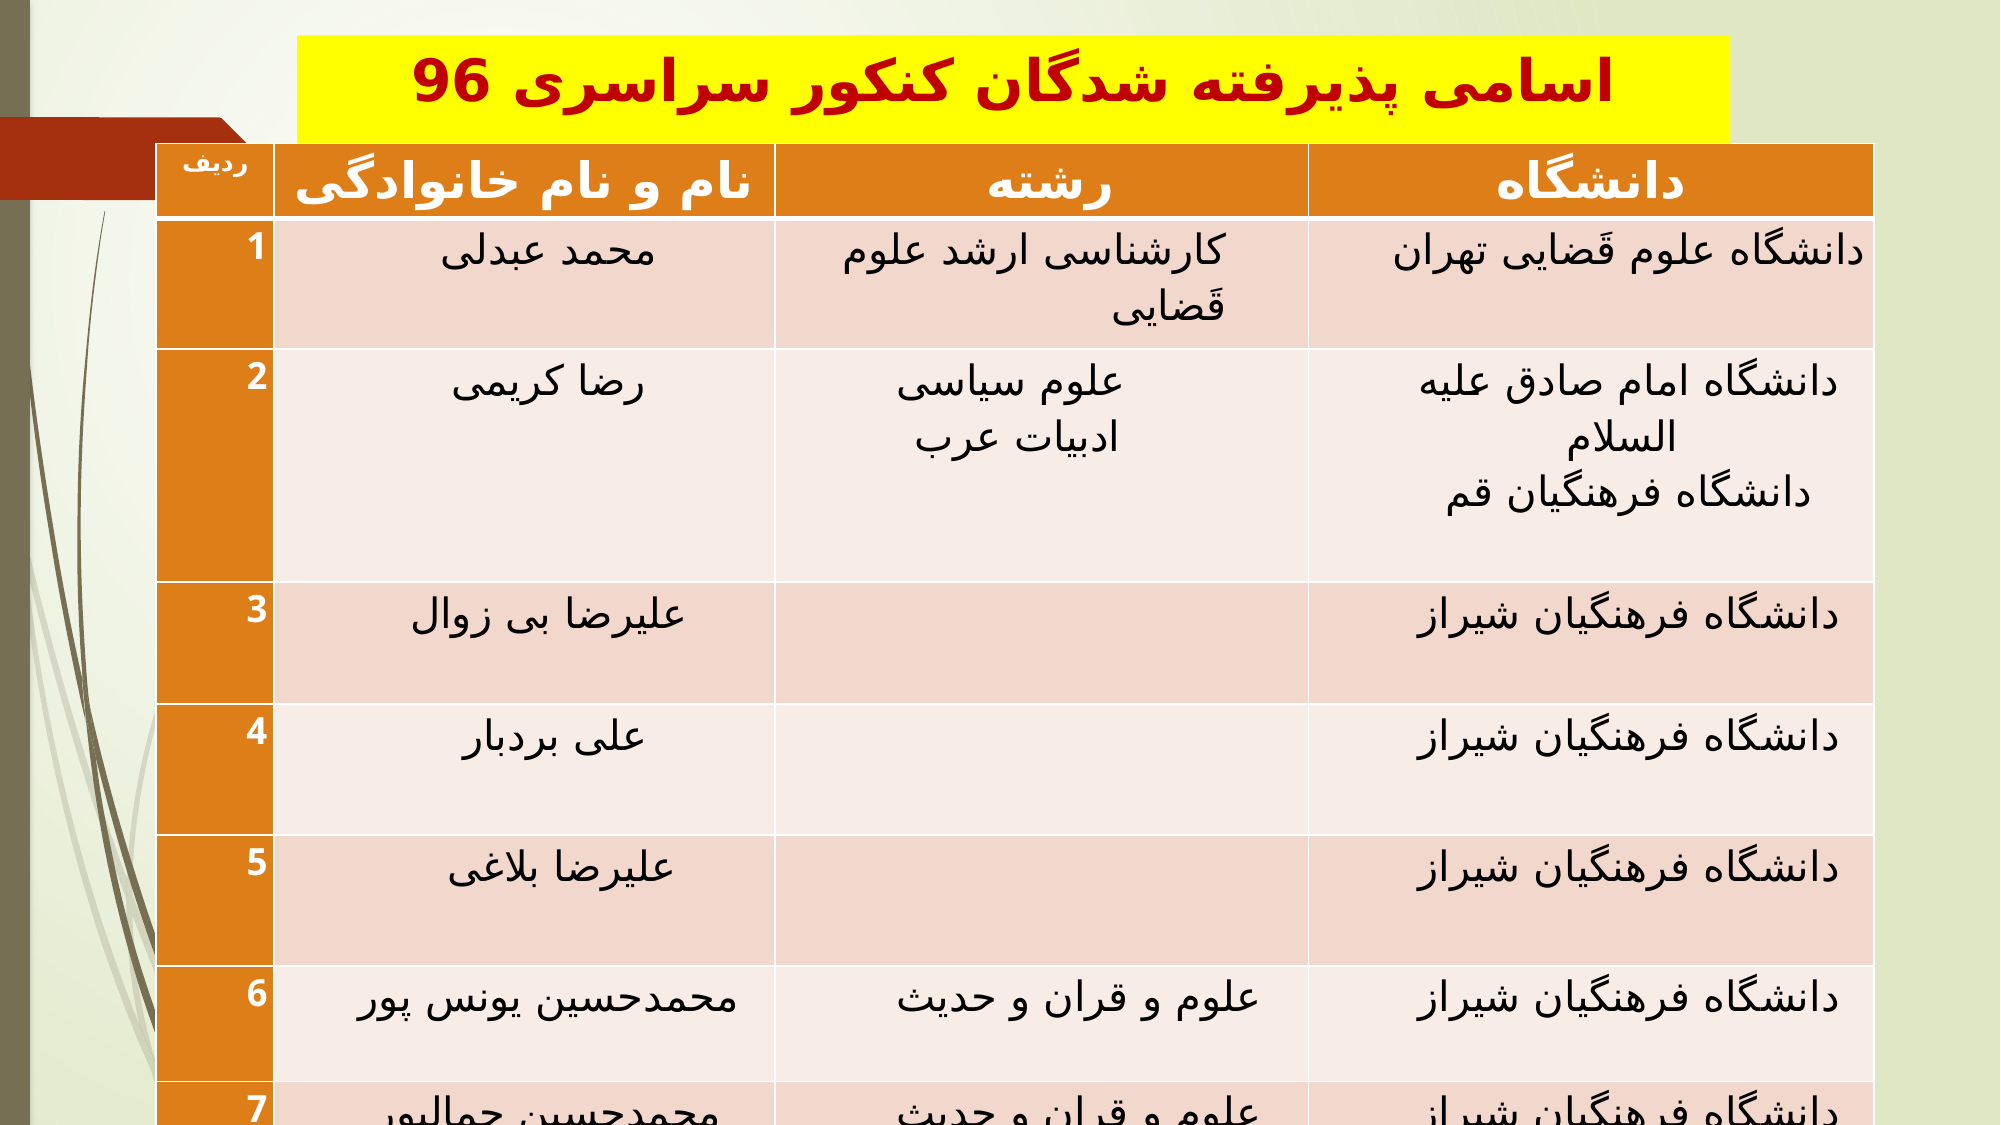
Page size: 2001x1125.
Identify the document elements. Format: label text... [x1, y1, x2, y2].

table_cell علیرضا بی زوال [275, 583, 774, 703]
table_cell رضا کریمی [275, 350, 774, 581]
table_cell علوم و قران و حدیث [776, 967, 1308, 1081]
table_cell علیرضا بلاغی [275, 836, 774, 965]
table_cell دانشگاه فرهنگیان شیراز [1309, 836, 1873, 965]
table_cell 4 [157, 705, 273, 834]
table_cell کارشناسی ارشد علوم قَضایی [776, 221, 1308, 348]
table_cell دانشگاه فرهنگیان شیراز [1309, 583, 1873, 703]
table_cell محمدحسین جمالپور [275, 1082, 774, 1125]
table_cell دانشگاه فرهنگیان شیراز [1309, 705, 1873, 834]
table_cell علوم سیاسی ادبیات عرب [776, 350, 1308, 581]
table_cell 5 [157, 836, 273, 965]
table_cell 7 [157, 1082, 273, 1125]
table_header نام و نام خانوادگی [275, 144, 774, 216]
table_cell [776, 583, 1308, 703]
text_box اسامی پذیرفته شدگان کنکور سراسری 96 [297, 35, 1731, 143]
table_header دانشگاه [1309, 144, 1873, 216]
table_cell محمد عبدلی [275, 221, 774, 348]
table_header ردیف [157, 144, 273, 216]
table_cell 6 [157, 967, 273, 1081]
table_cell دانشگاه فرهنگیان شیراز [1309, 1082, 1873, 1125]
table_cell دانشگاه علوم قَضایی تهران [1309, 221, 1873, 348]
table_cell دانشگاه فرهنگیان شیراز [1309, 967, 1873, 1081]
table_cell محمدحسین یونس پور [275, 967, 774, 1081]
table_cell [776, 705, 1308, 834]
table_cell [776, 836, 1308, 965]
table_cell 3 [157, 583, 273, 703]
table_header رشته [776, 144, 1308, 216]
table_cell 2 [157, 350, 273, 581]
table_cell علی بردبار [275, 705, 774, 834]
table_cell 1 [157, 221, 273, 348]
table_cell علوم و قران و حدیث [776, 1082, 1308, 1125]
table_cell دانشگاه امام صادق علیه السلام دانشگاه فرهنگیان قم [1309, 350, 1873, 581]
